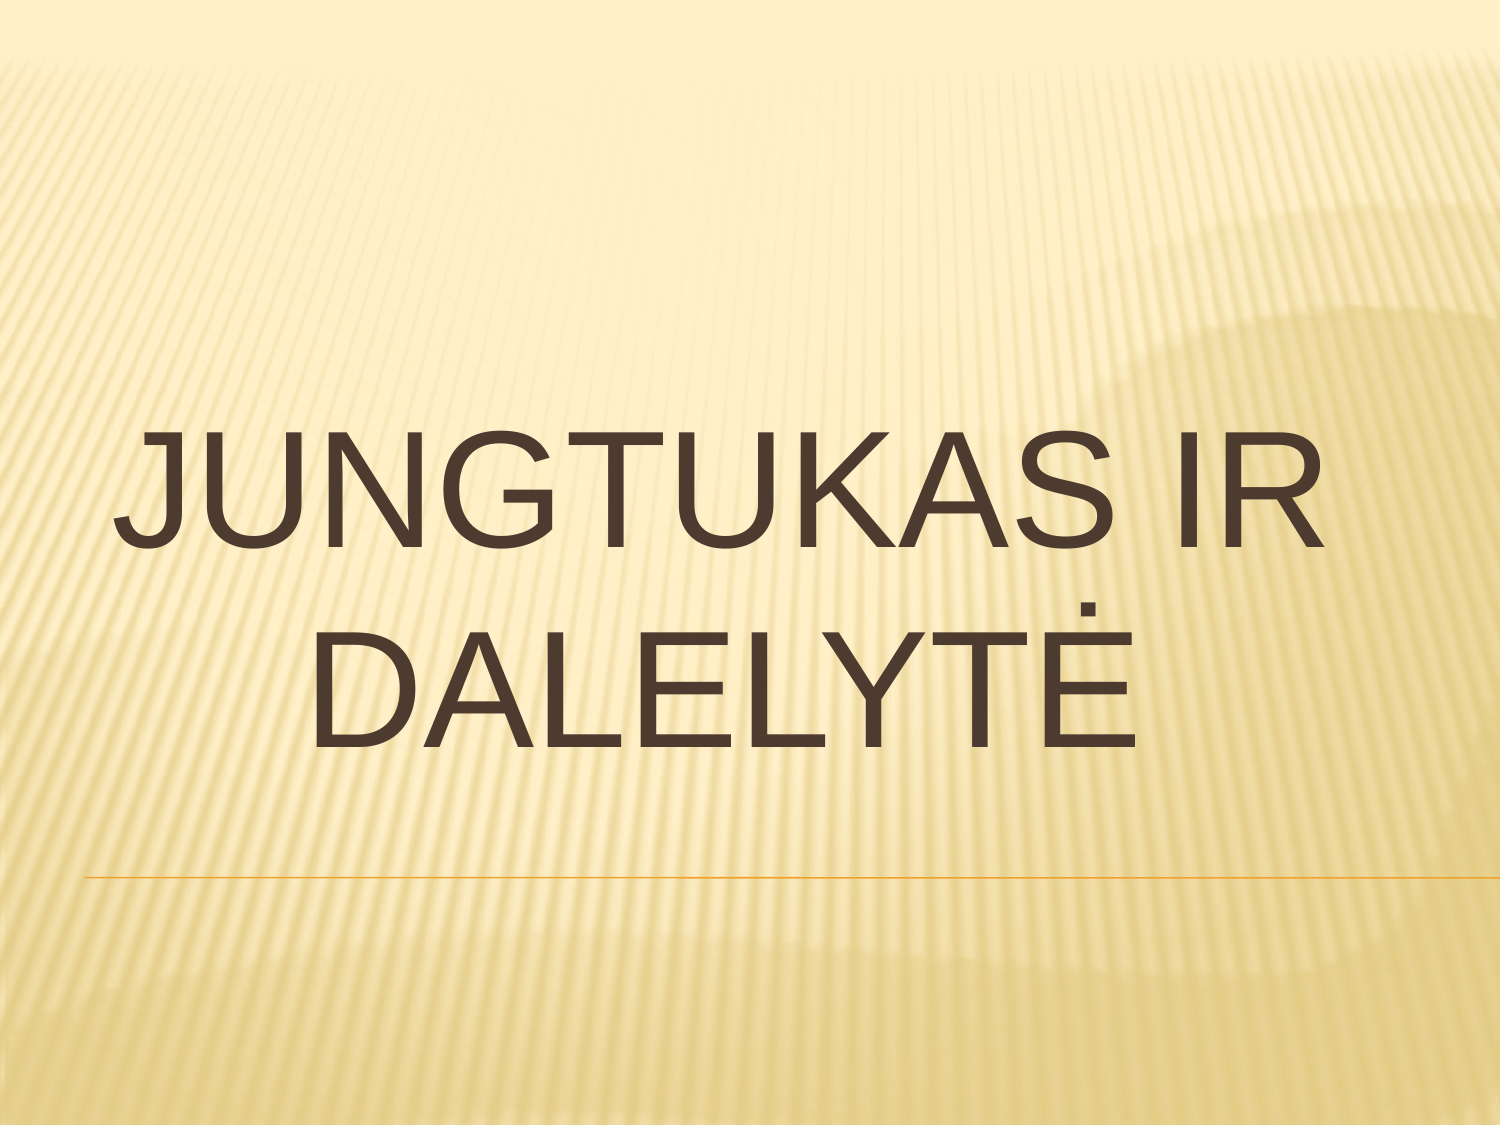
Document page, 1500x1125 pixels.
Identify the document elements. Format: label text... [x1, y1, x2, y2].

title Jungtukas ir dalelytė [29, 373, 1417, 823]
